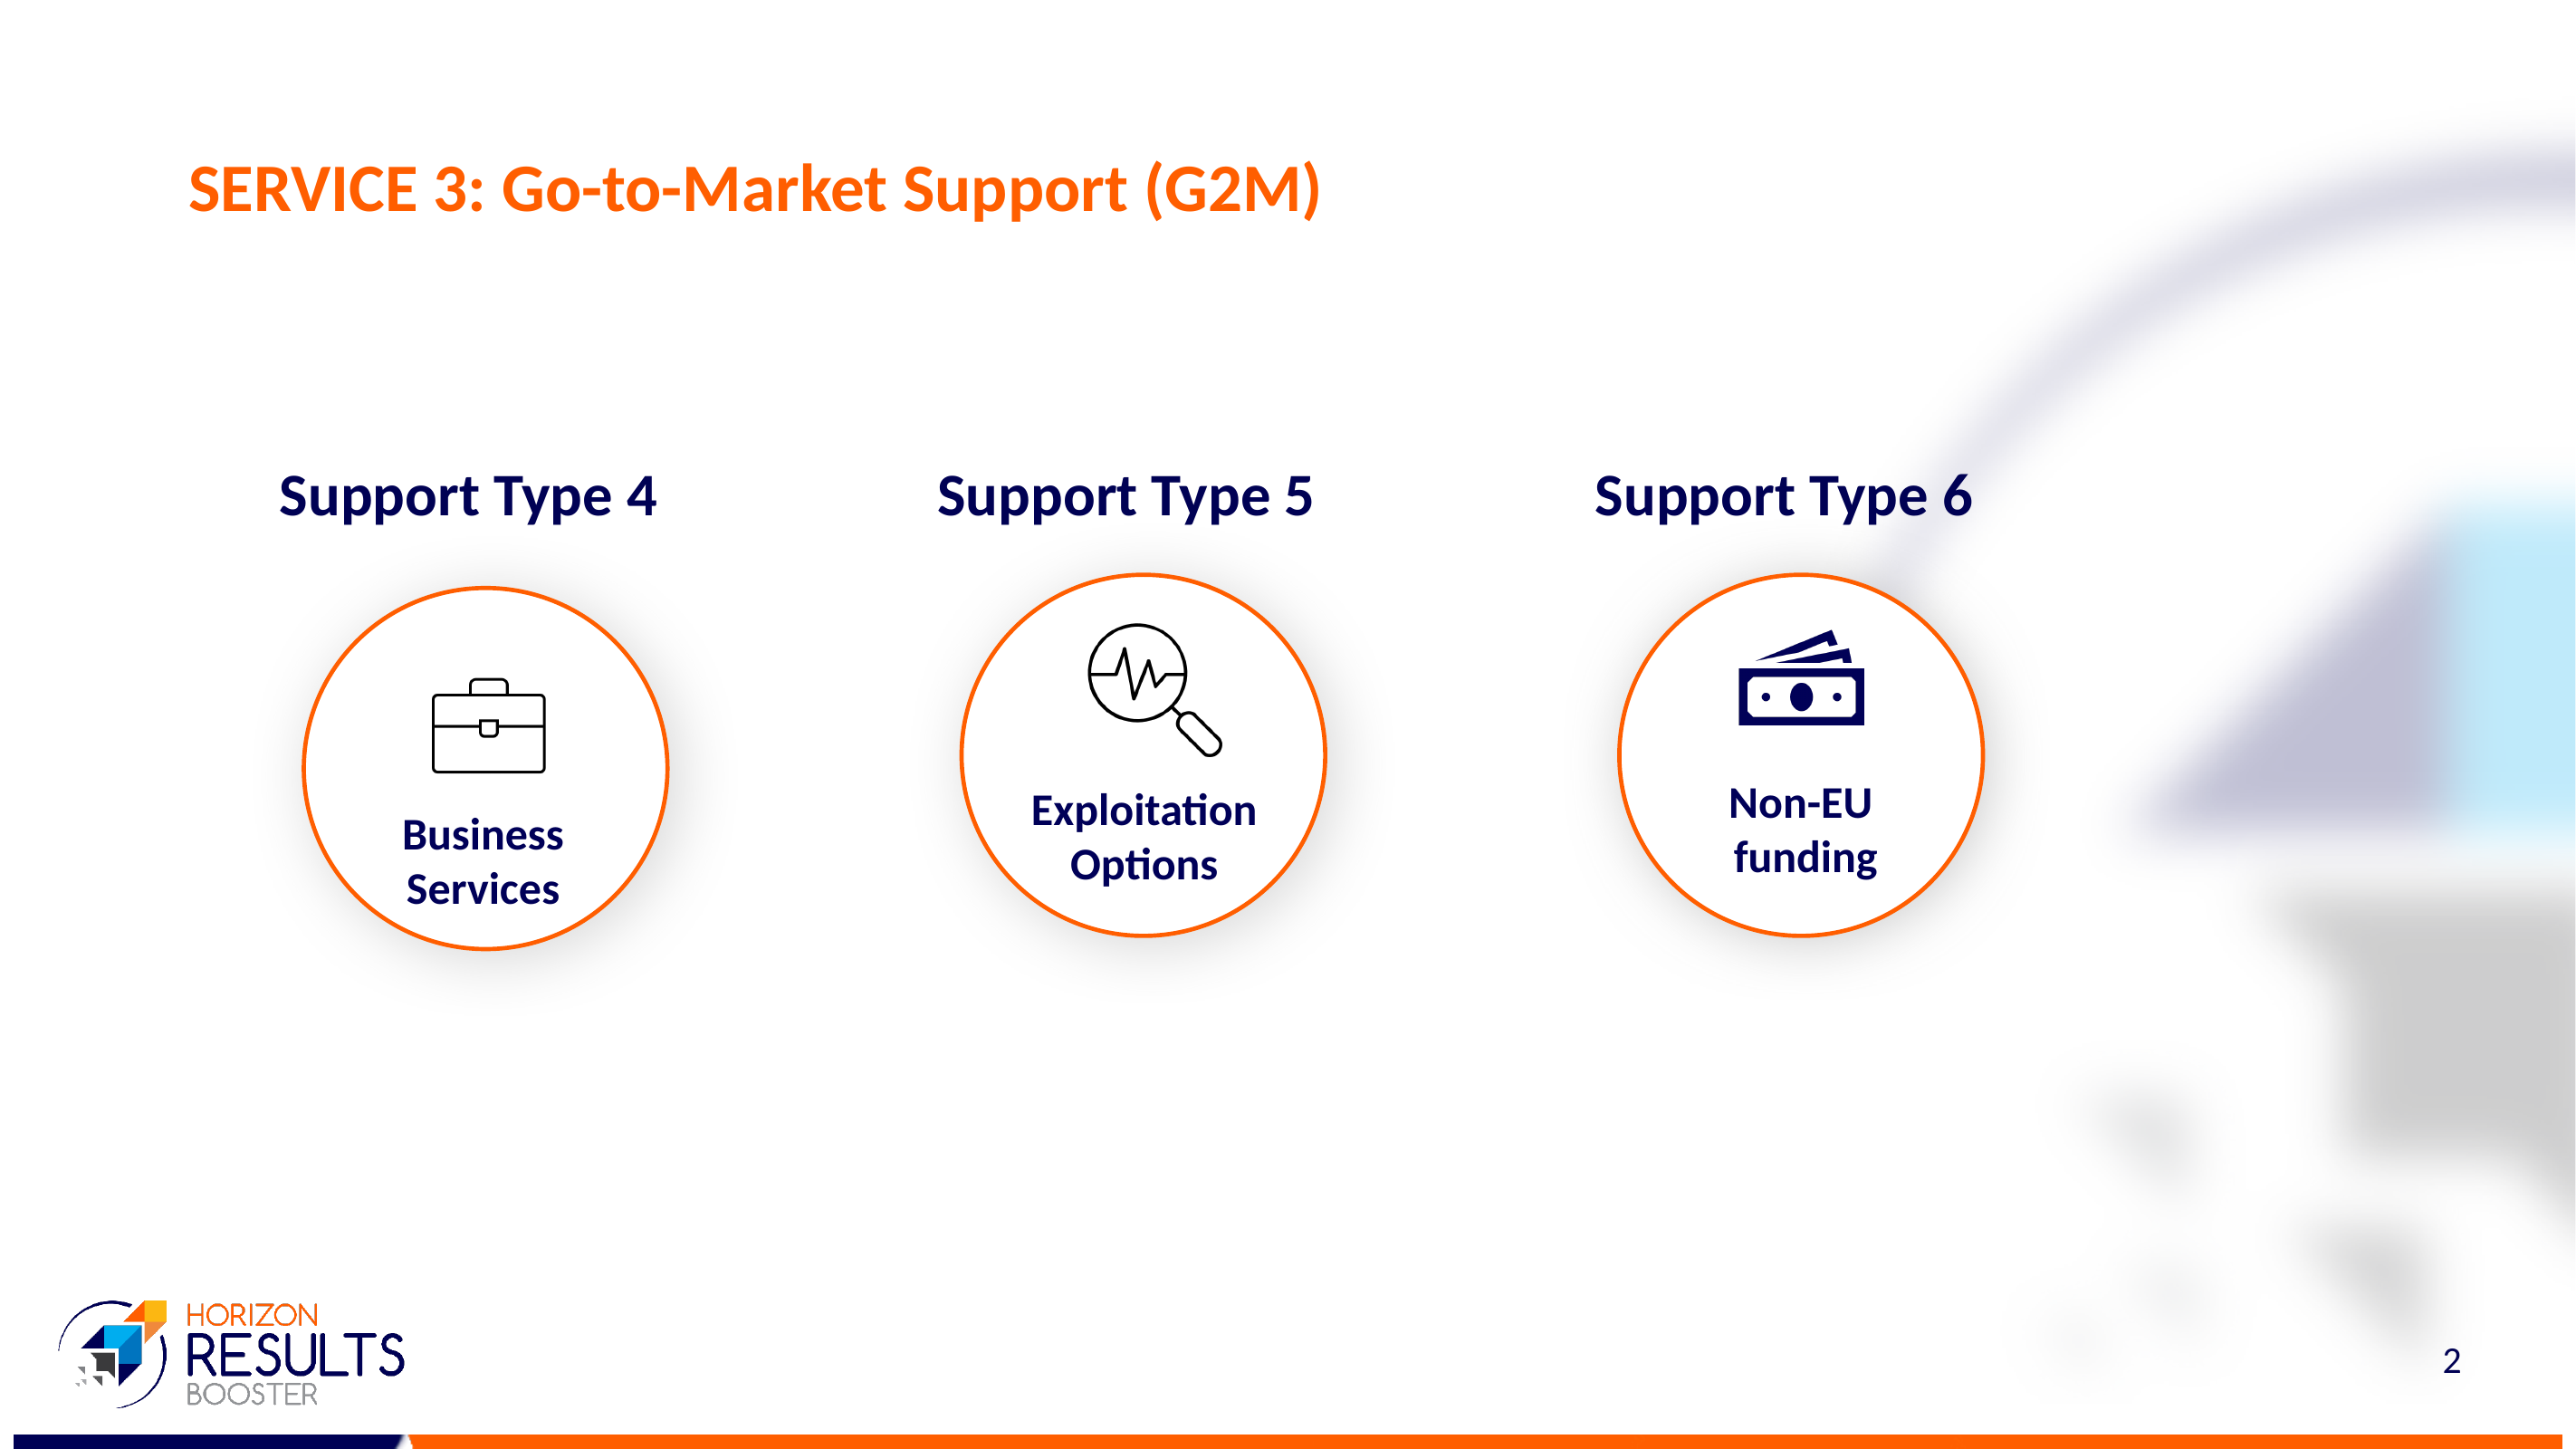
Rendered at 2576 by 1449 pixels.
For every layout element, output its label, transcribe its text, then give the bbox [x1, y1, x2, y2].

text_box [961, 574, 1326, 936]
picture [14, 1435, 2562, 1449]
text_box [1619, 574, 1984, 936]
text_box Support Type 6 [1582, 448, 2021, 535]
slide_number 2 [2399, 1329, 2506, 1400]
text_box Support Type 5 [924, 448, 1363, 535]
picture [1507, 0, 2576, 1404]
text_box Support Type 4 [266, 448, 705, 535]
text_box SERVICE 3: Go-to-Market Support (G2M) [188, 65, 2388, 303]
picture [36, 1279, 426, 1431]
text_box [303, 587, 668, 950]
